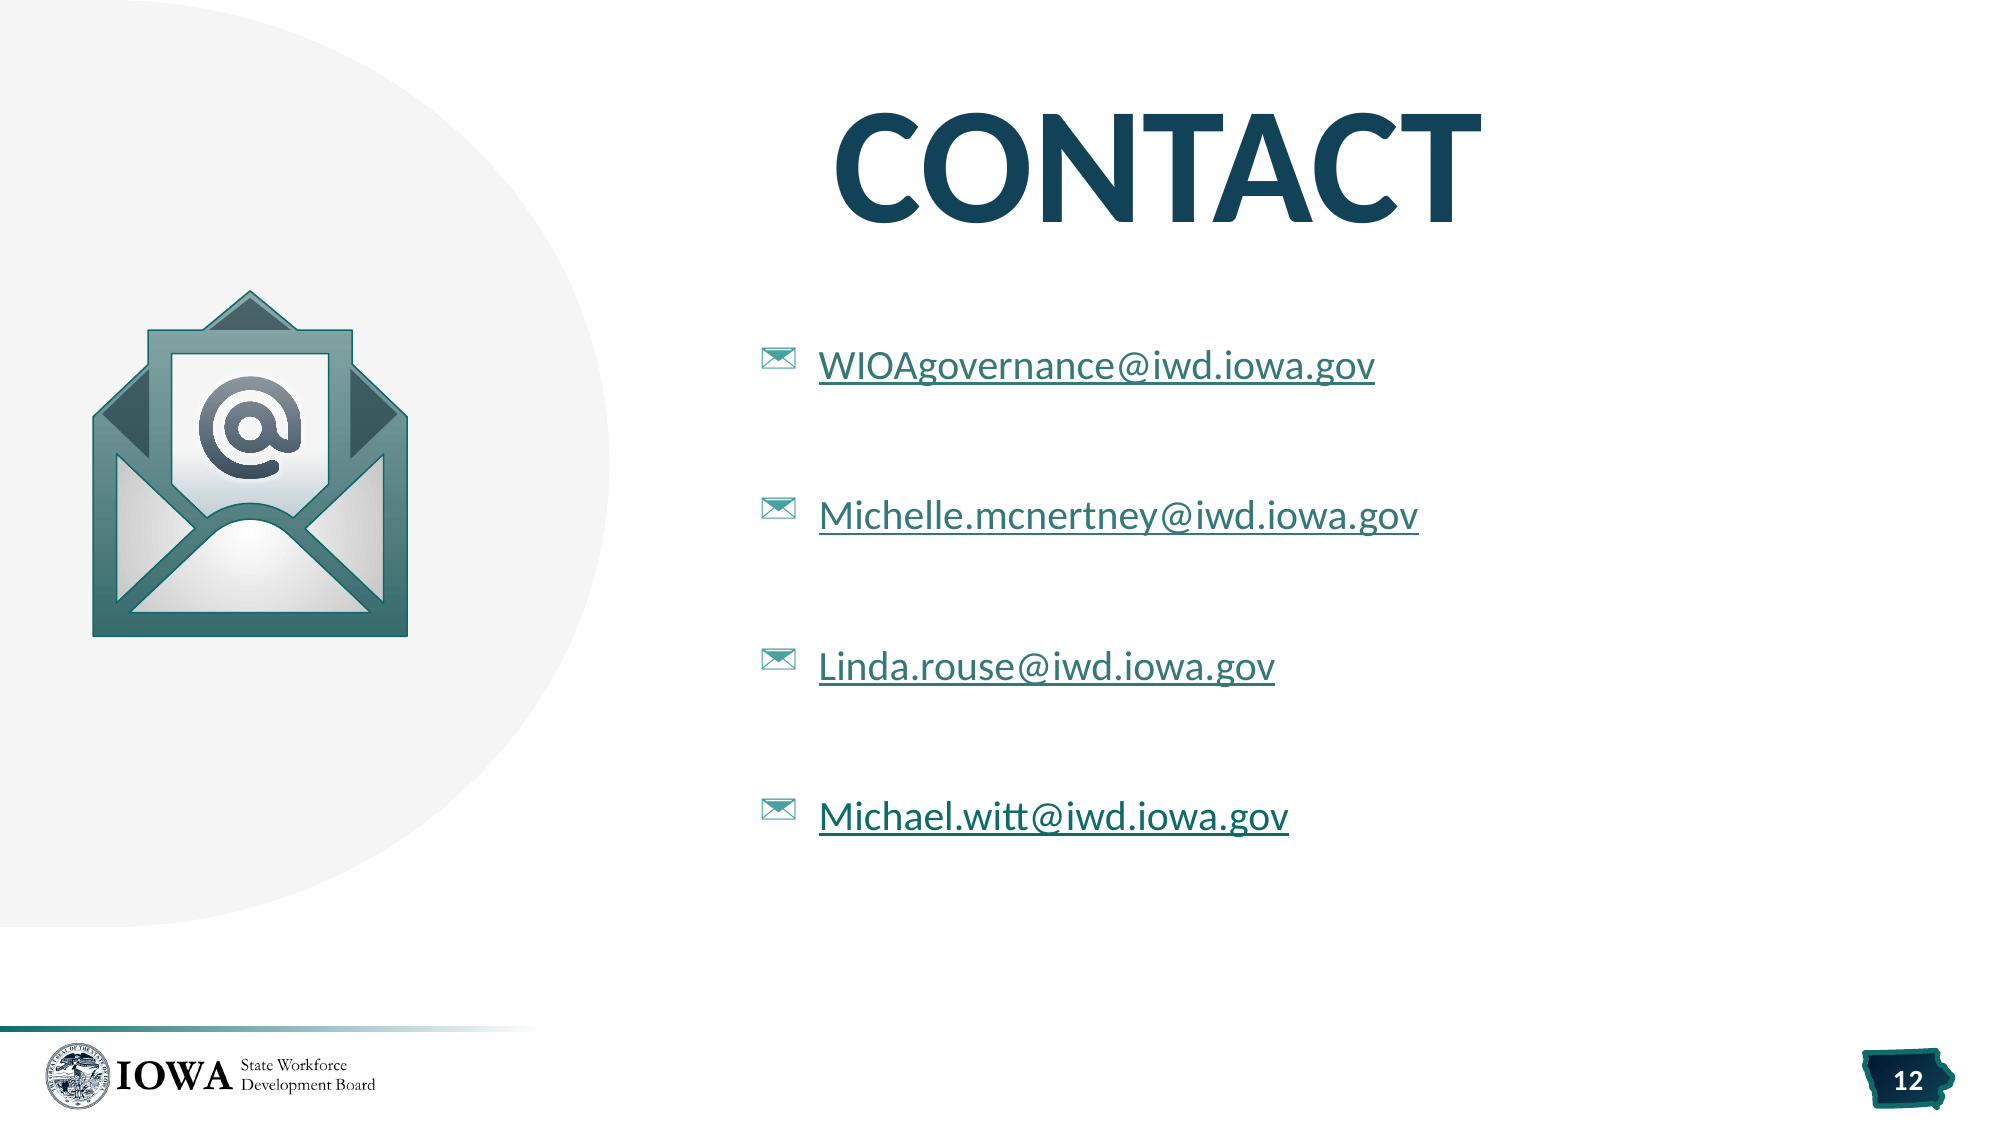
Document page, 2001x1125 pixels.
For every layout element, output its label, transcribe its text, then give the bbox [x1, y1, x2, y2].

slide_number 12 [1869, 1061, 1947, 1097]
title Contact [818, 79, 1827, 255]
picture [44, 1041, 381, 1111]
list WIOAgovernance@iwd.iowa.gov Michelle.mcnertney@iwd.iowa.gov Linda.rouse@iwd.iowa.gov Michael.witt@iwd.iowa.gov [668, 255, 1882, 1019]
